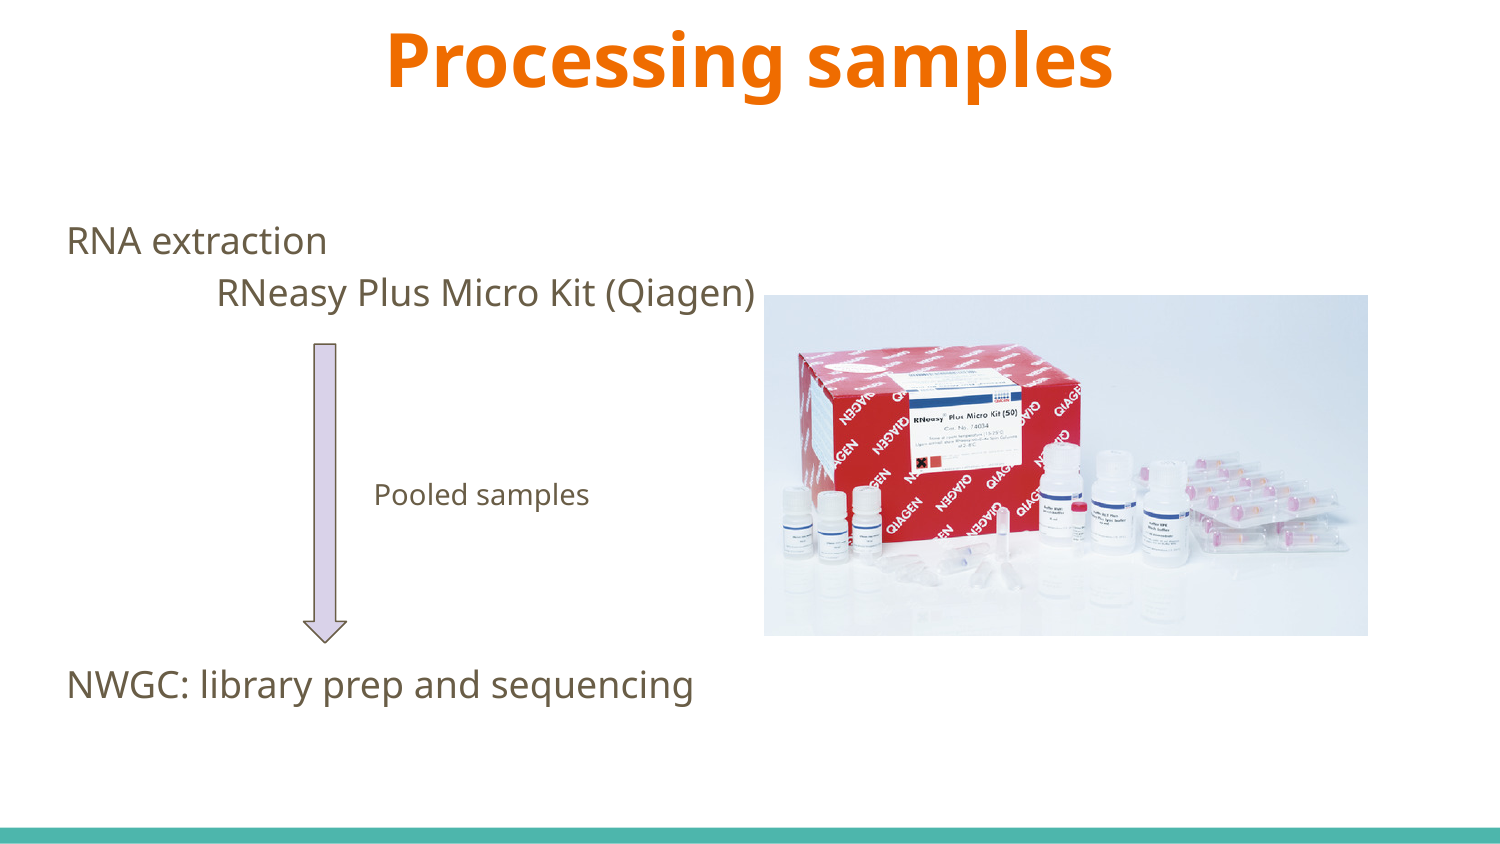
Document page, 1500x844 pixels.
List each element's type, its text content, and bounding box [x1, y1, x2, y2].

text_box Pooled samples [358, 449, 610, 538]
title Processing samples [51, 0, 1449, 114]
list RNA extraction RNeasy Plus Micro Kit (Qiagen) NWGC: library prep and sequencing [51, 195, 1449, 737]
picture [764, 295, 1369, 636]
text_box [303, 344, 347, 643]
